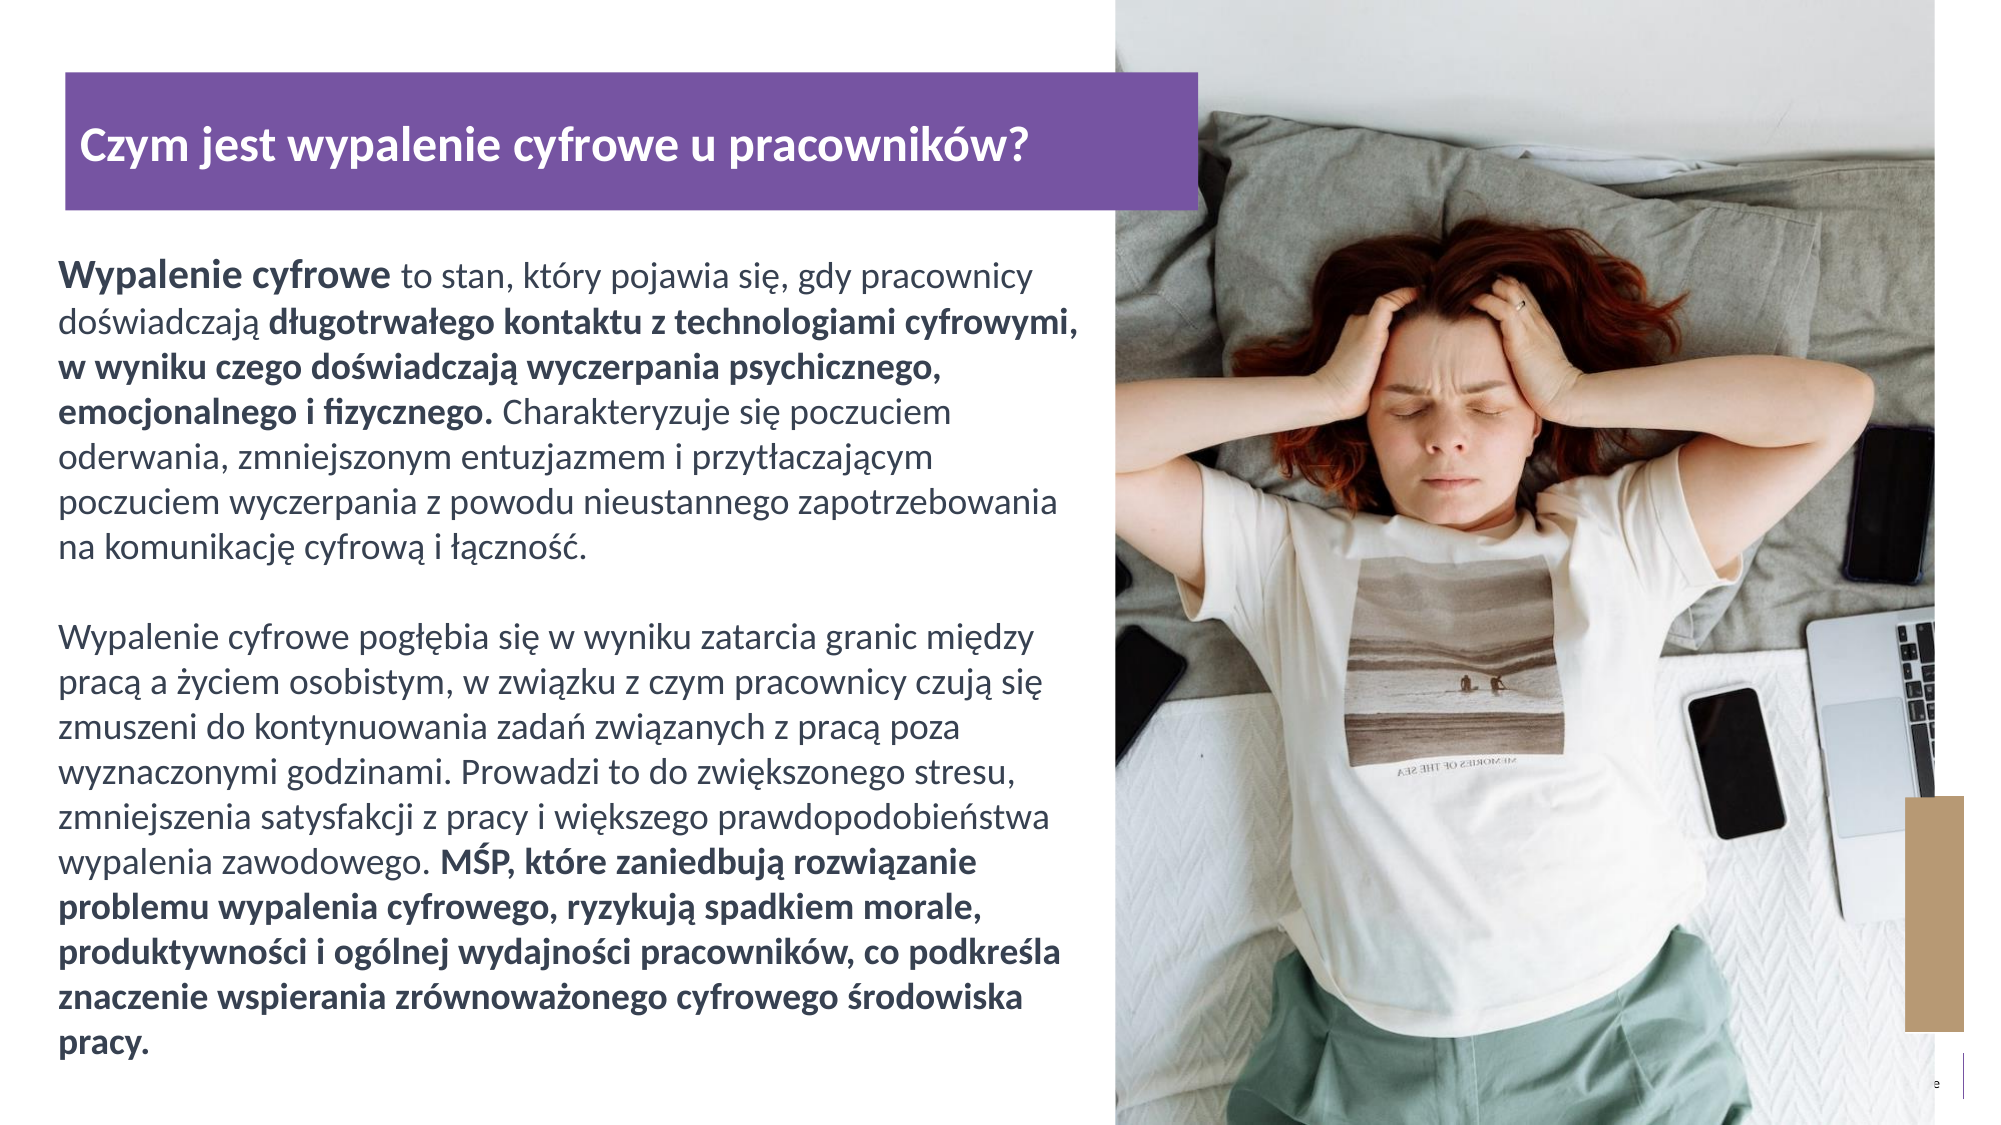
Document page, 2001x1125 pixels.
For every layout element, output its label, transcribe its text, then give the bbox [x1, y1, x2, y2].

picture [1115, 0, 1935, 1125]
list Czym jest wypalenie cyfrowe u pracowników? [65, 72, 1115, 211]
list Wypalenie cyfrowe to stan, który pojawia się, gdy pracownicy doświadczają długotrwałego kontaktu z technologiami cyfrowymi, w wyniku czego doświadczają wyczerpania psychicznego, emocjonalnego i fizycznego. Charakteryzuje się poczuciem oderwania, zmniejszonym entuzjazmem i przytłaczającym poczuciem wyczerpania z powodu nieustannego zapotrzebowania na komunikację cyfrową i łączność. Wypalenie cyfrowe pogłębia się w wyniku zatarcia granic między pracą a życiem osobistym, w związku z czym pracownicy czują się zmuszeni do kontynuowania zadań związanych z pracą poza wyznaczonymi godzinami. Prowadzi to do zwiększonego stresu, zmniejszenia satysfakcji z pracy i większego prawdopodobieństwa wypalenia zawodowego. MŚP, które zaniedbują rozwiązanie problemu wypalenia cyfrowego, ryzykują spadkiem morale, produktywności i ogólnej wydajności pracowników, co podkreśla znaczenie wspierania zrównoważonego cyfrowego środowiska pracy. [43, 239, 1104, 1010]
